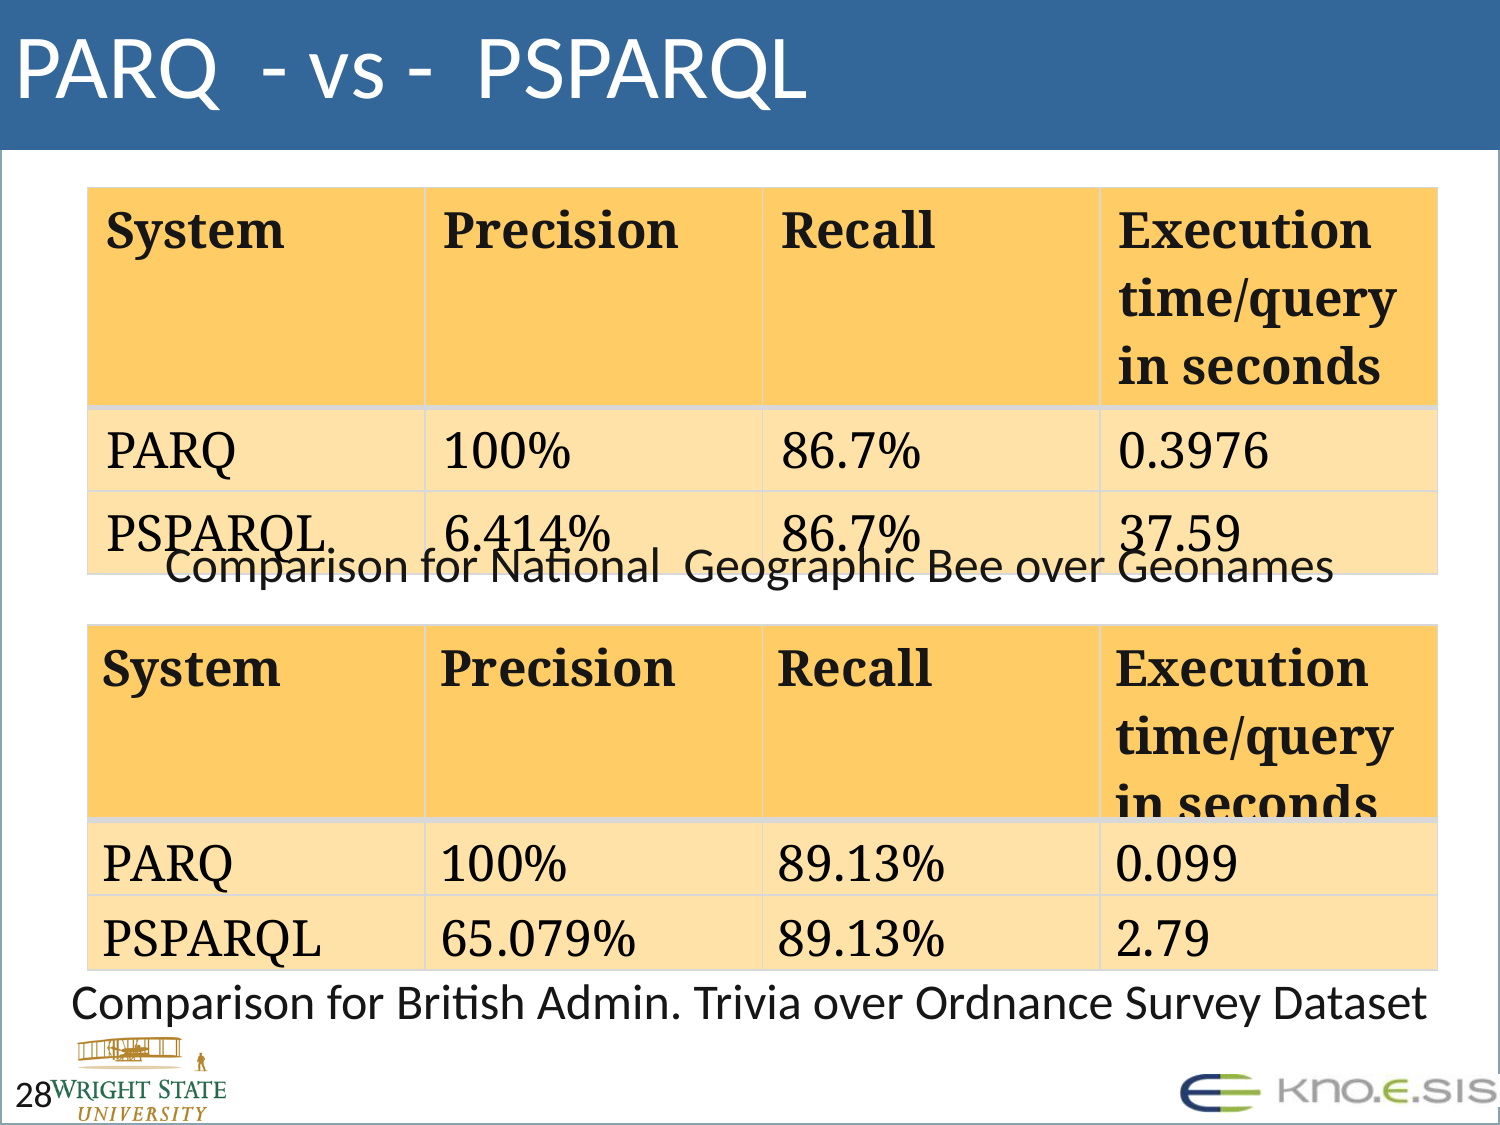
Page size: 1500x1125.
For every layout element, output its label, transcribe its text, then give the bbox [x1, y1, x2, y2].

table_cell 89.13% [763, 896, 1099, 962]
table_header Execution time/query in seconds [1101, 188, 1437, 405]
table_header Recall [763, 626, 1099, 817]
table_header System [88, 188, 424, 405]
table_cell PARQ [88, 410, 424, 490]
table_header Execution time/query in seconds [1101, 626, 1437, 817]
text_box Comparison for British Admin. Trivia over Ordnance Survey Dataset [0, 962, 1500, 1038]
table_header Recall [763, 188, 1099, 405]
table_cell 100% [426, 823, 762, 894]
table_header Precision [426, 188, 762, 405]
table_cell 37.59 [1101, 492, 1437, 524]
table_cell 100% [426, 410, 762, 490]
table_cell PSPARQL [88, 896, 424, 962]
table_cell 65.079% [426, 896, 762, 962]
table_cell PSPARQL [88, 492, 424, 524]
table_cell 0.3976 [1101, 410, 1437, 490]
picture [1178, 1074, 1262, 1113]
table_cell 86.7% [763, 410, 1099, 490]
table_cell 86.7% [763, 492, 1099, 524]
picture [50, 1038, 226, 1121]
picture [1275, 1074, 1500, 1107]
table_cell 2.79 [1101, 896, 1437, 962]
text_box Comparison for National Geographic Bee over Geonames [0, 524, 1500, 600]
table_cell 6.414% [426, 492, 762, 524]
table_header Precision [426, 626, 762, 817]
table_header System [88, 626, 424, 817]
table_cell 0.099 [1101, 823, 1437, 894]
title PARQ - vs - PSPARQL [0, 0, 1500, 150]
table_cell PARQ [88, 823, 424, 894]
table_cell 89.13% [763, 823, 1099, 894]
text_box 28 [0, 1062, 75, 1125]
